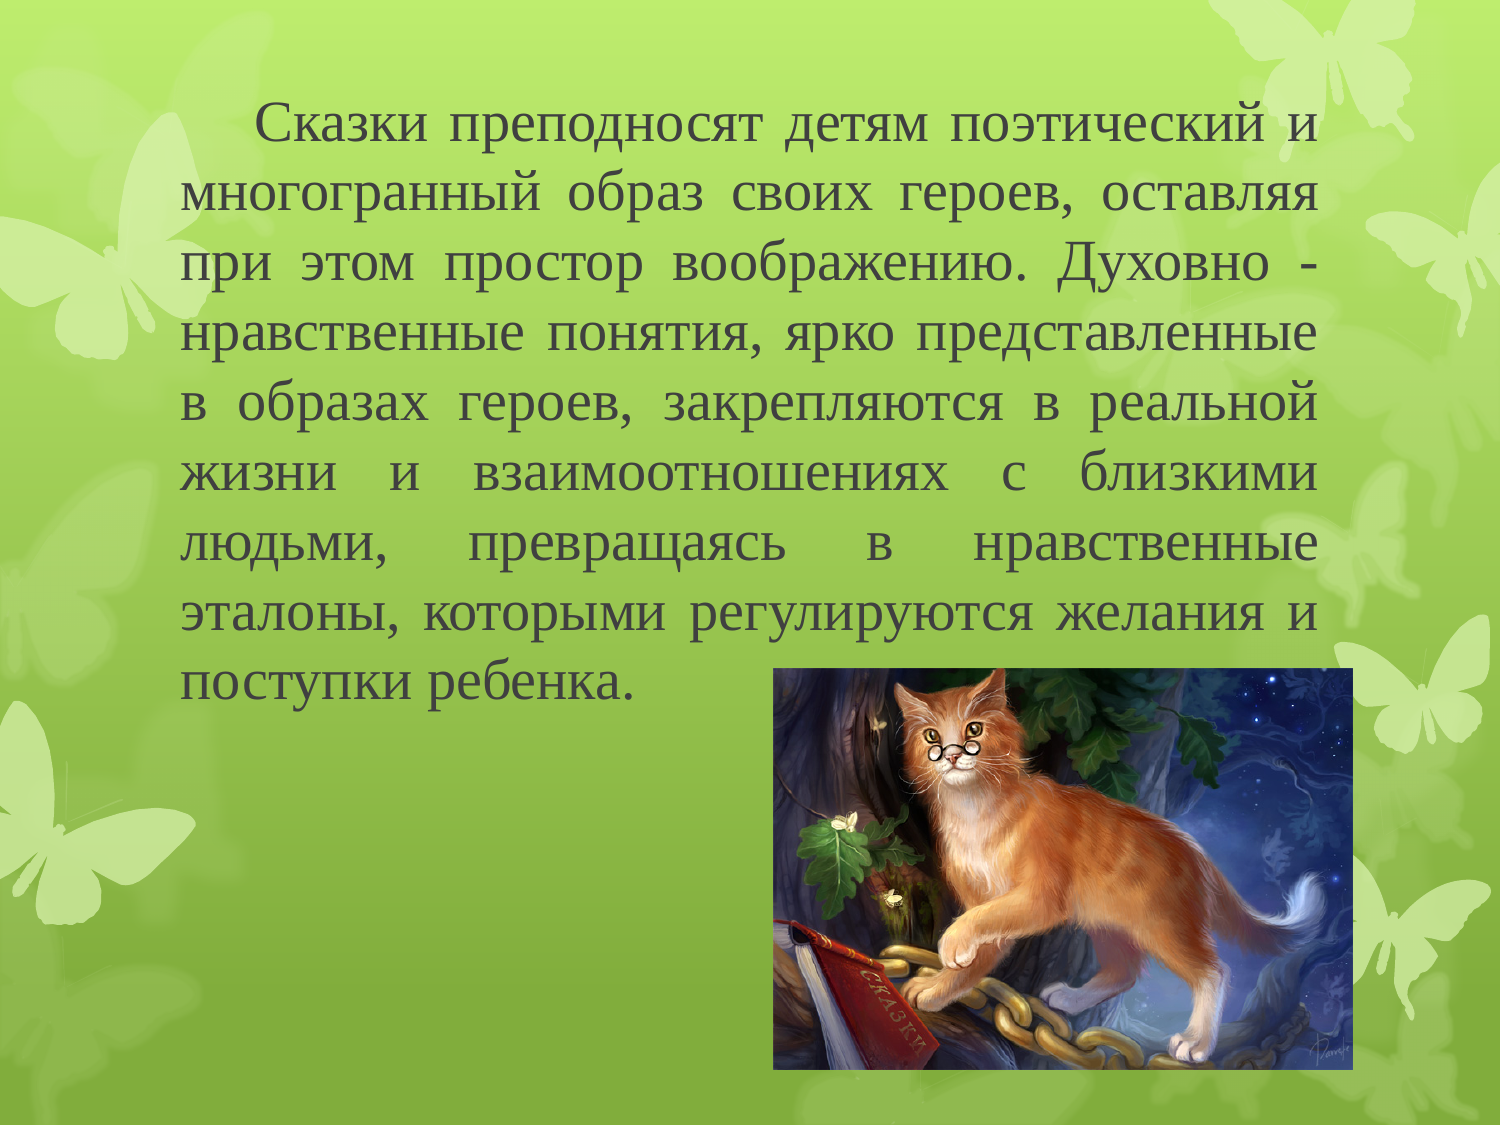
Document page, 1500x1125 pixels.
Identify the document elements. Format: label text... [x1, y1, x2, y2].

picture [773, 668, 1353, 1071]
title Сказки преподносят детям поэтический и многогранный образ своих героев, оставляя при этом простор воображению. Духовно - нравственные понятия, ярко представленные в образах героев, закрепляются в реальной жизни и взаимоотношениях с близкими людьми, превращаясь в нравственные эталоны, которыми регулируются желания и поступки ребенка. [165, 54, 1335, 740]
